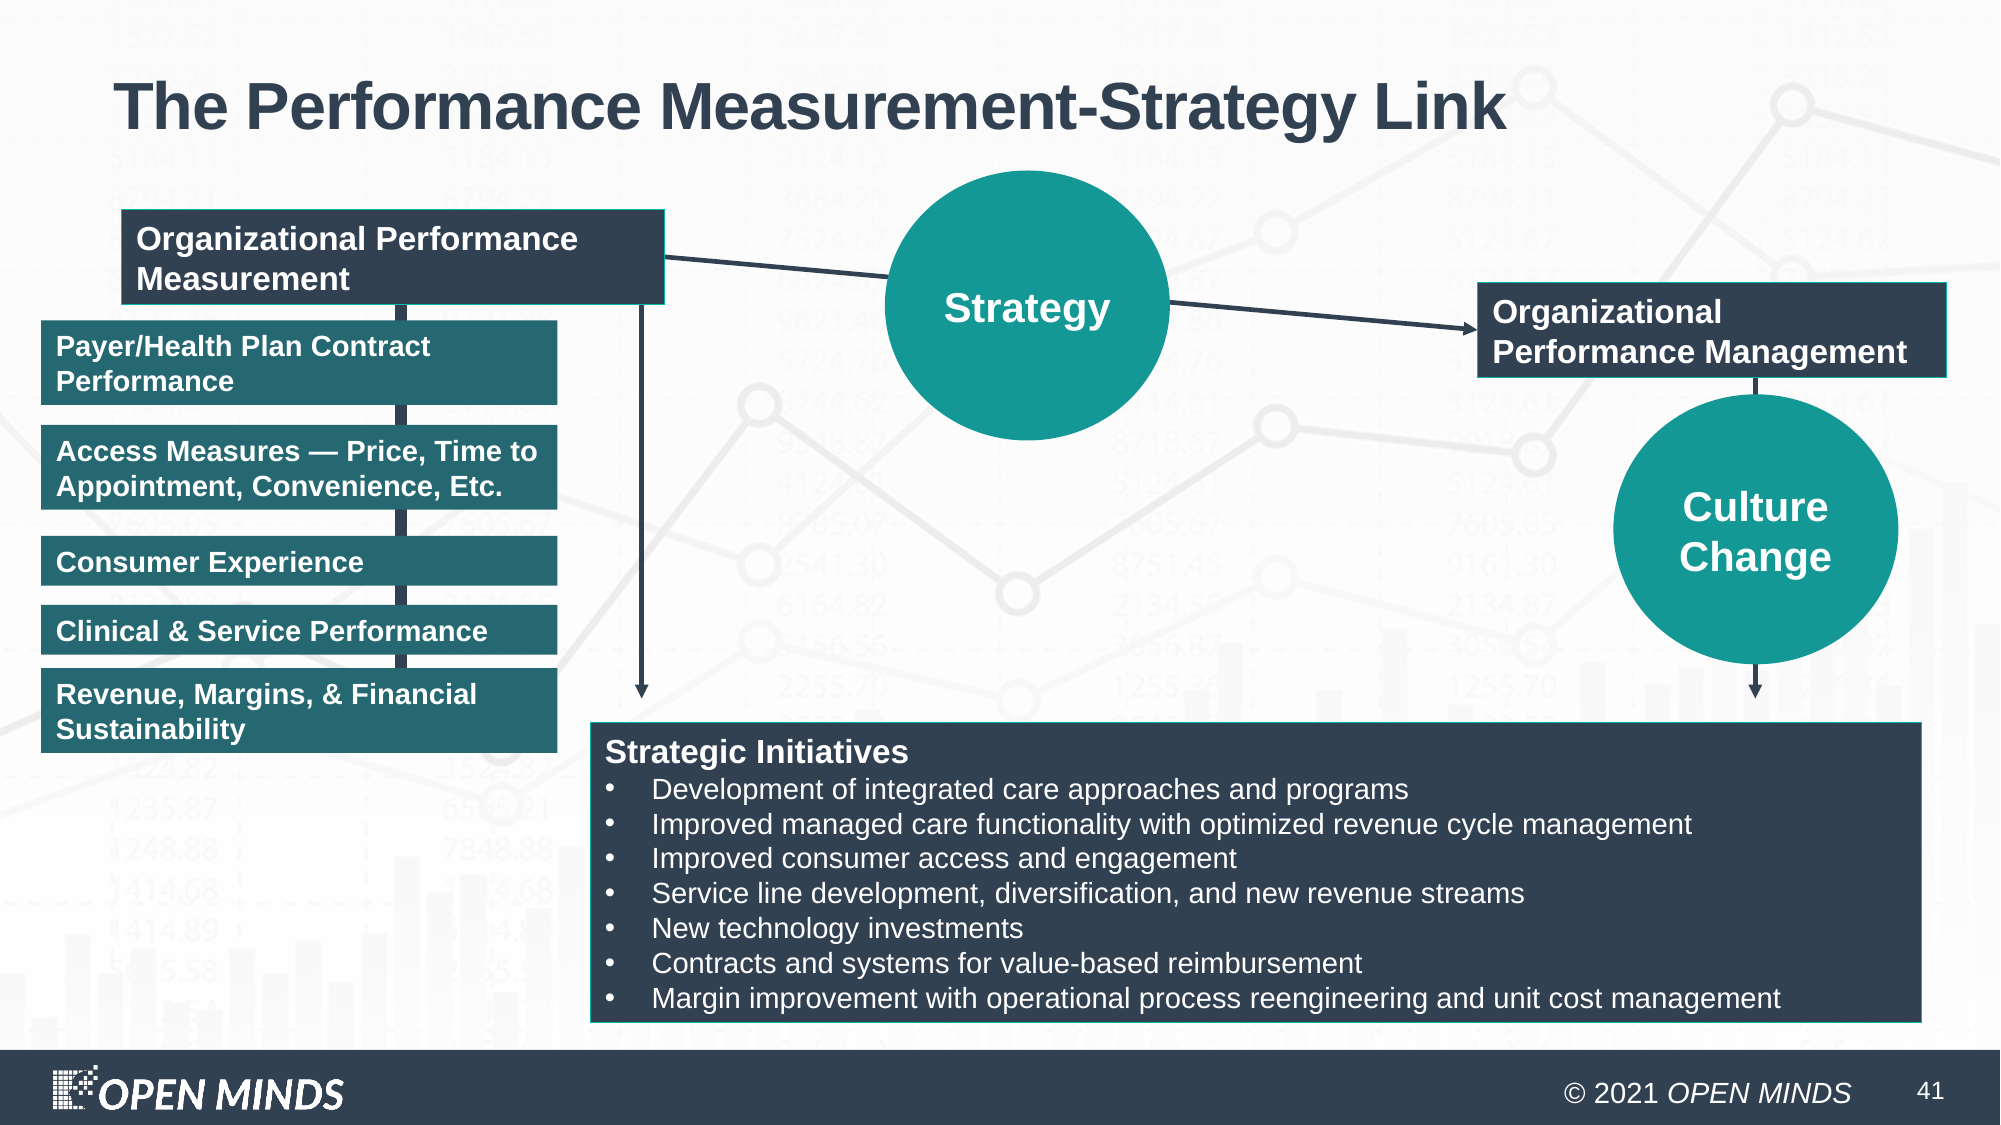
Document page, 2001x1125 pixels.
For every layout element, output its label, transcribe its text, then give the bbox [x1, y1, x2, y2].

text_box Consumer Experience [41, 535, 397, 586]
title The Performance Measurement-Strategy Link [98, 61, 1902, 146]
text_box Access Measures — Price, Time to Appointment, Convenience, Etc. [41, 424, 397, 510]
text_box Culture Change [1612, 393, 1751, 666]
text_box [664, 257, 1478, 332]
slide_number 41 [1901, 1059, 2000, 1120]
text_box Clinical & Service Performance [41, 604, 397, 655]
text_box Payer/Health Plan Contract Performance [411, 320, 558, 405]
text_box Clinical & Service Performance [411, 604, 558, 655]
text_box Consumer Experience [411, 535, 558, 586]
text_box Strategic Initiatives Development of integrated care approaches and programs Improved managed care functionality with optimized revenue cycle management Improved consumer access and engagement Service line development, diversification, and new revenue streams New technology investments Contracts and systems for value-based reimbursement Margin improvement with operational process reengineering and unit cost management [590, 722, 1922, 1023]
text_box Access Measures — Price, Time to Appointment, Convenience, Etc. [411, 424, 558, 510]
text_box Organizational Performance Management [1760, 282, 1947, 378]
text_box Strategy [888, 339, 1167, 442]
picture [53, 1065, 344, 1110]
text_box Culture Change [1765, 393, 1900, 666]
text_box Payer/Health Plan Contract Performance [41, 320, 397, 405]
text_box Strategy [894, 169, 1161, 254]
text_box Revenue, Margins, & Financial Sustainability [41, 668, 558, 753]
text_box Organizational Performance Measurement [121, 209, 665, 305]
text_box Organizational Performance Management [1477, 282, 1754, 378]
